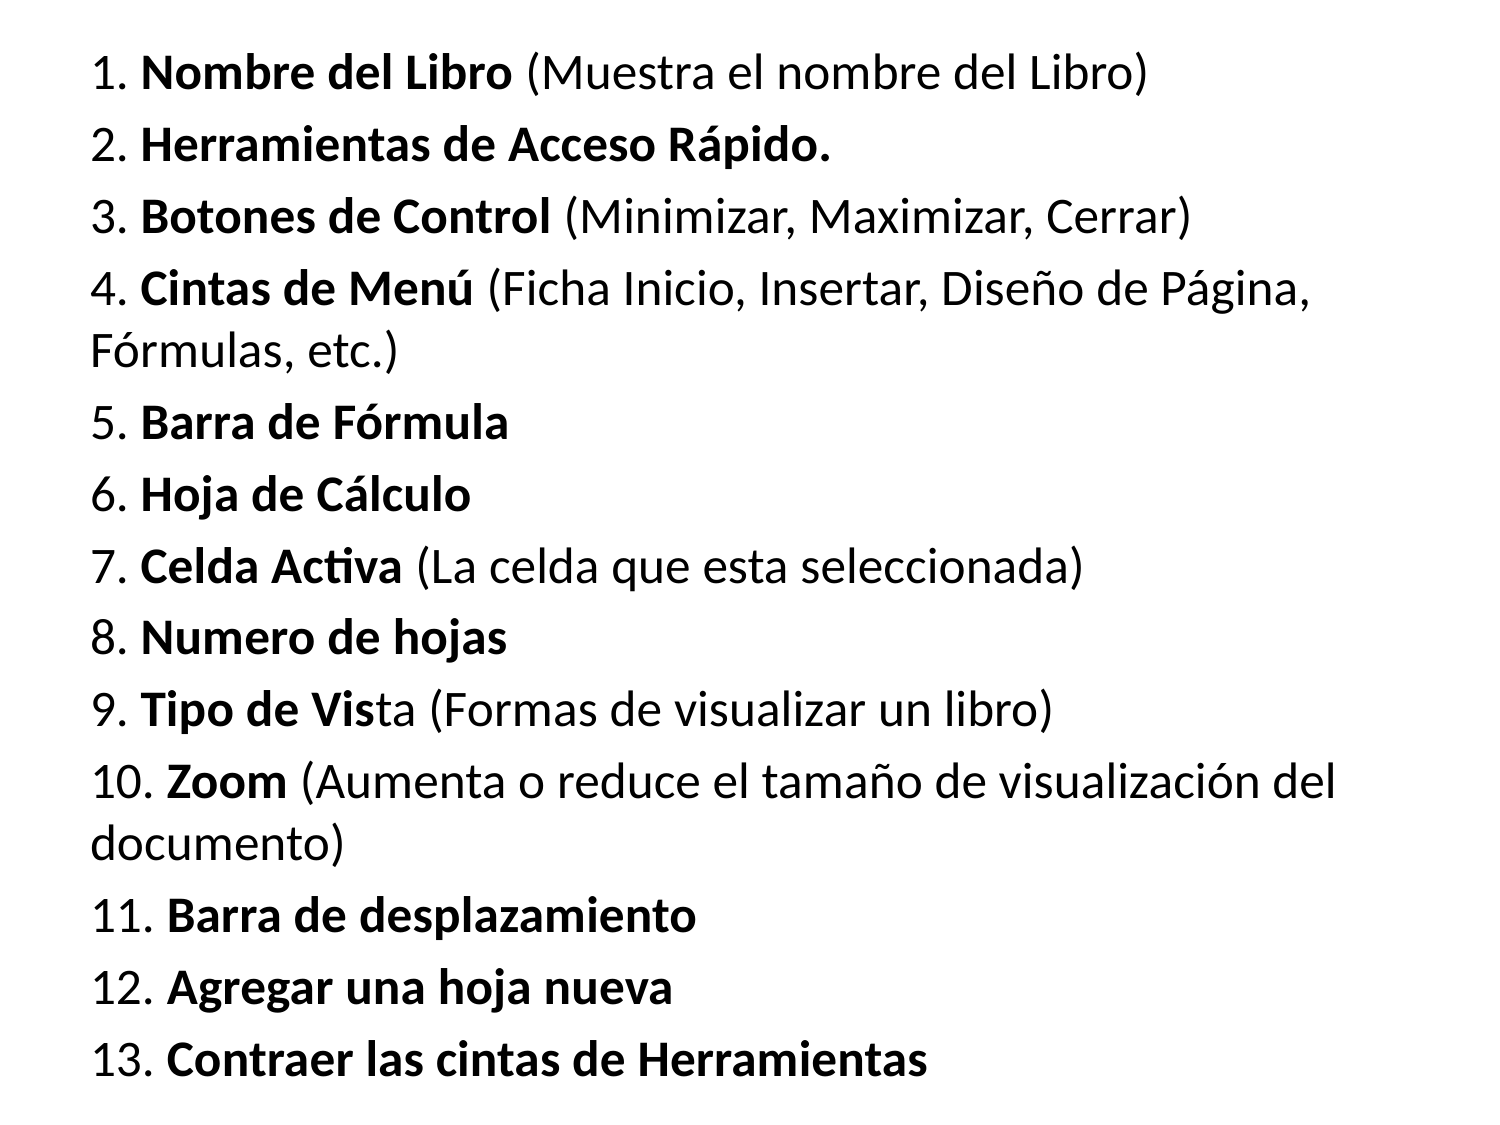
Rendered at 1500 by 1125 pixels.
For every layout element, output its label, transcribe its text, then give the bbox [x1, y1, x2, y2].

list 1. Nombre del Libro (Muestra el nombre del Libro) 2. Herramientas de Acceso Rápido. 3. Botones de Control (Minimizar, Maximizar, Cerrar) 4. Cintas de Menú (Ficha Inicio, Insertar, Diseño de Página, Fórmulas, etc.) 5. Barra de Fórmula 6. Hoja de Cálculo 7. Celda Activa (La celda que esta seleccionada) 8. Numero de hojas 9. Tipo de Vista (Formas de visualizar un libro) 10. Zoom (Aumenta o reduce el tamaño de visualización del documento) 11. Barra de desplazamiento 12. Agregar una hoja nueva 13. Contraer las cintas de Herramientas [75, 30, 1425, 1094]
